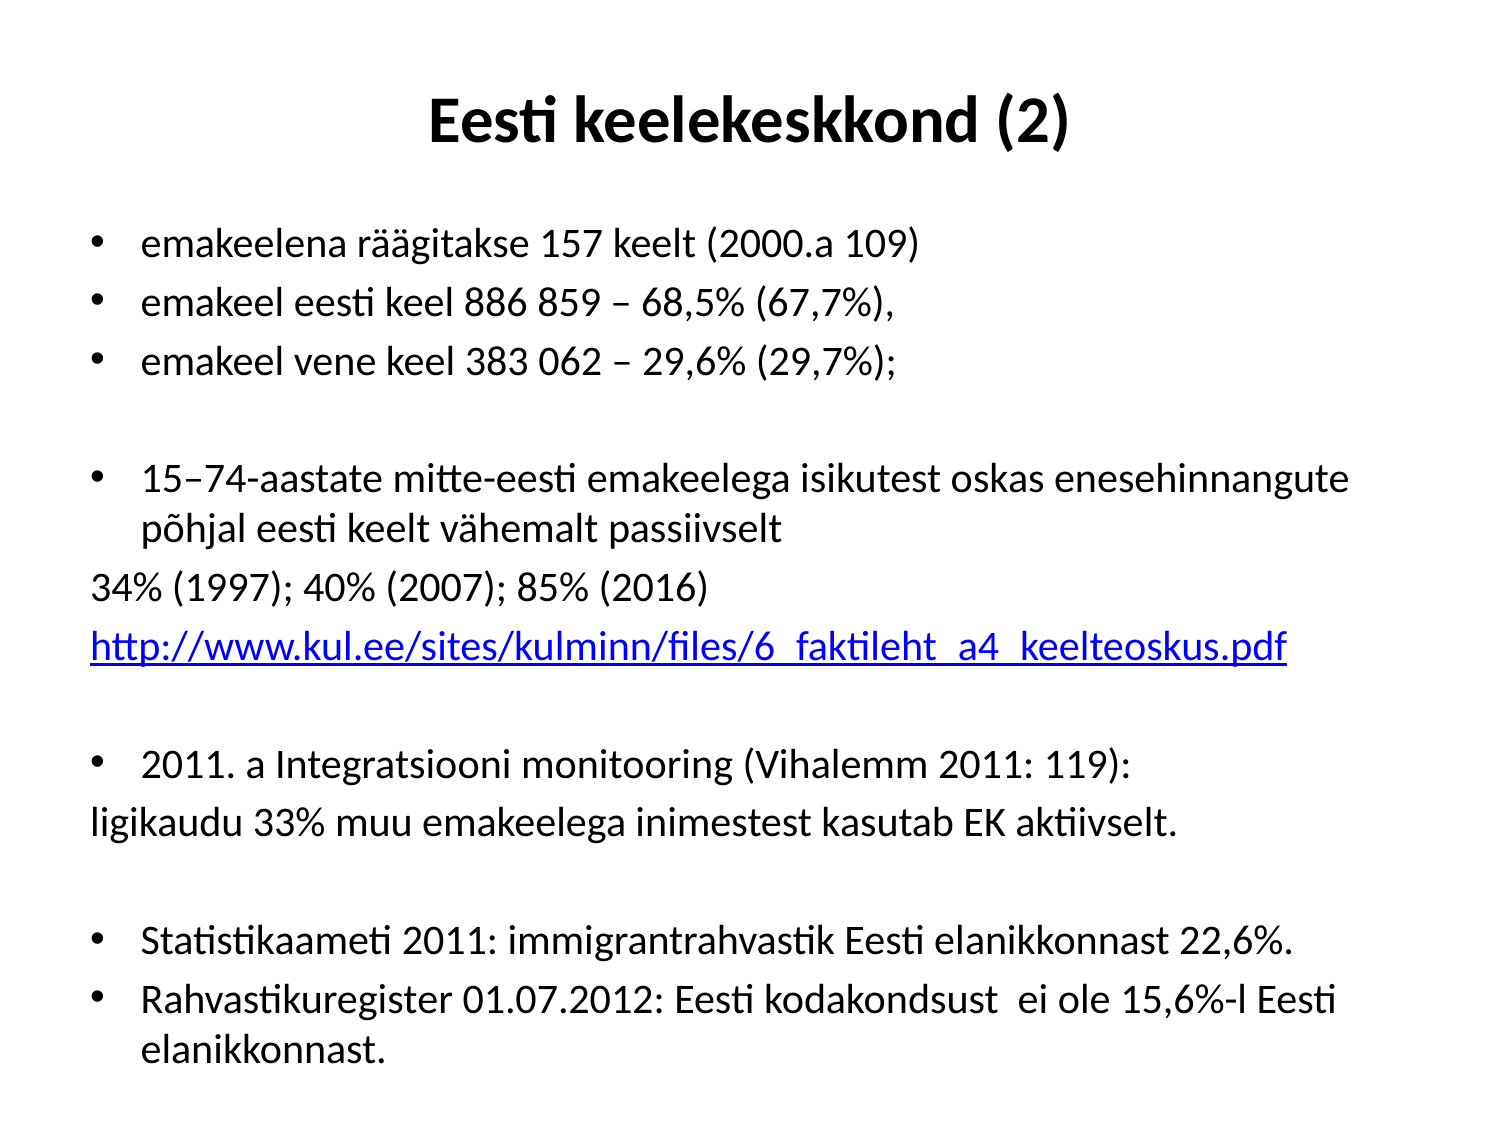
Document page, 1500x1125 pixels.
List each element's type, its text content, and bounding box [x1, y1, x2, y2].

title Eesti keelekeskkond (2) [75, 0, 1425, 208]
list emakeelena räägitakse 157 keelt (2000.a 109) emakeel eesti keel 886 859 – 68,5% (67,7%), emakeel vene keel 383 062 – 29,6% (29,7%); 15–74-aastate mitte-eesti emakeelega isikutest oskas enesehinnangute põhjal eesti keelt vähemalt passiivselt 34% (1997); 40% (2007); 85% (2016) http://www.kul.ee/sites/kulminn/files/6_faktileht_a4_keelteoskus.pdf 2011. a Integratsiooni monitooring (Vihalemm 2011: 119): ligikaudu 33% muu emakeelega inimestest kasutab EK aktiivselt. Statistikaameti 2011: immigrantrahvastik Eesti elanikkonnast 22,6%. Rahvastikuregister 01.07.2012: Eesti kodakondsust ei ole 15,6%-l Eesti elanikkonnast. [75, 208, 1425, 1083]
